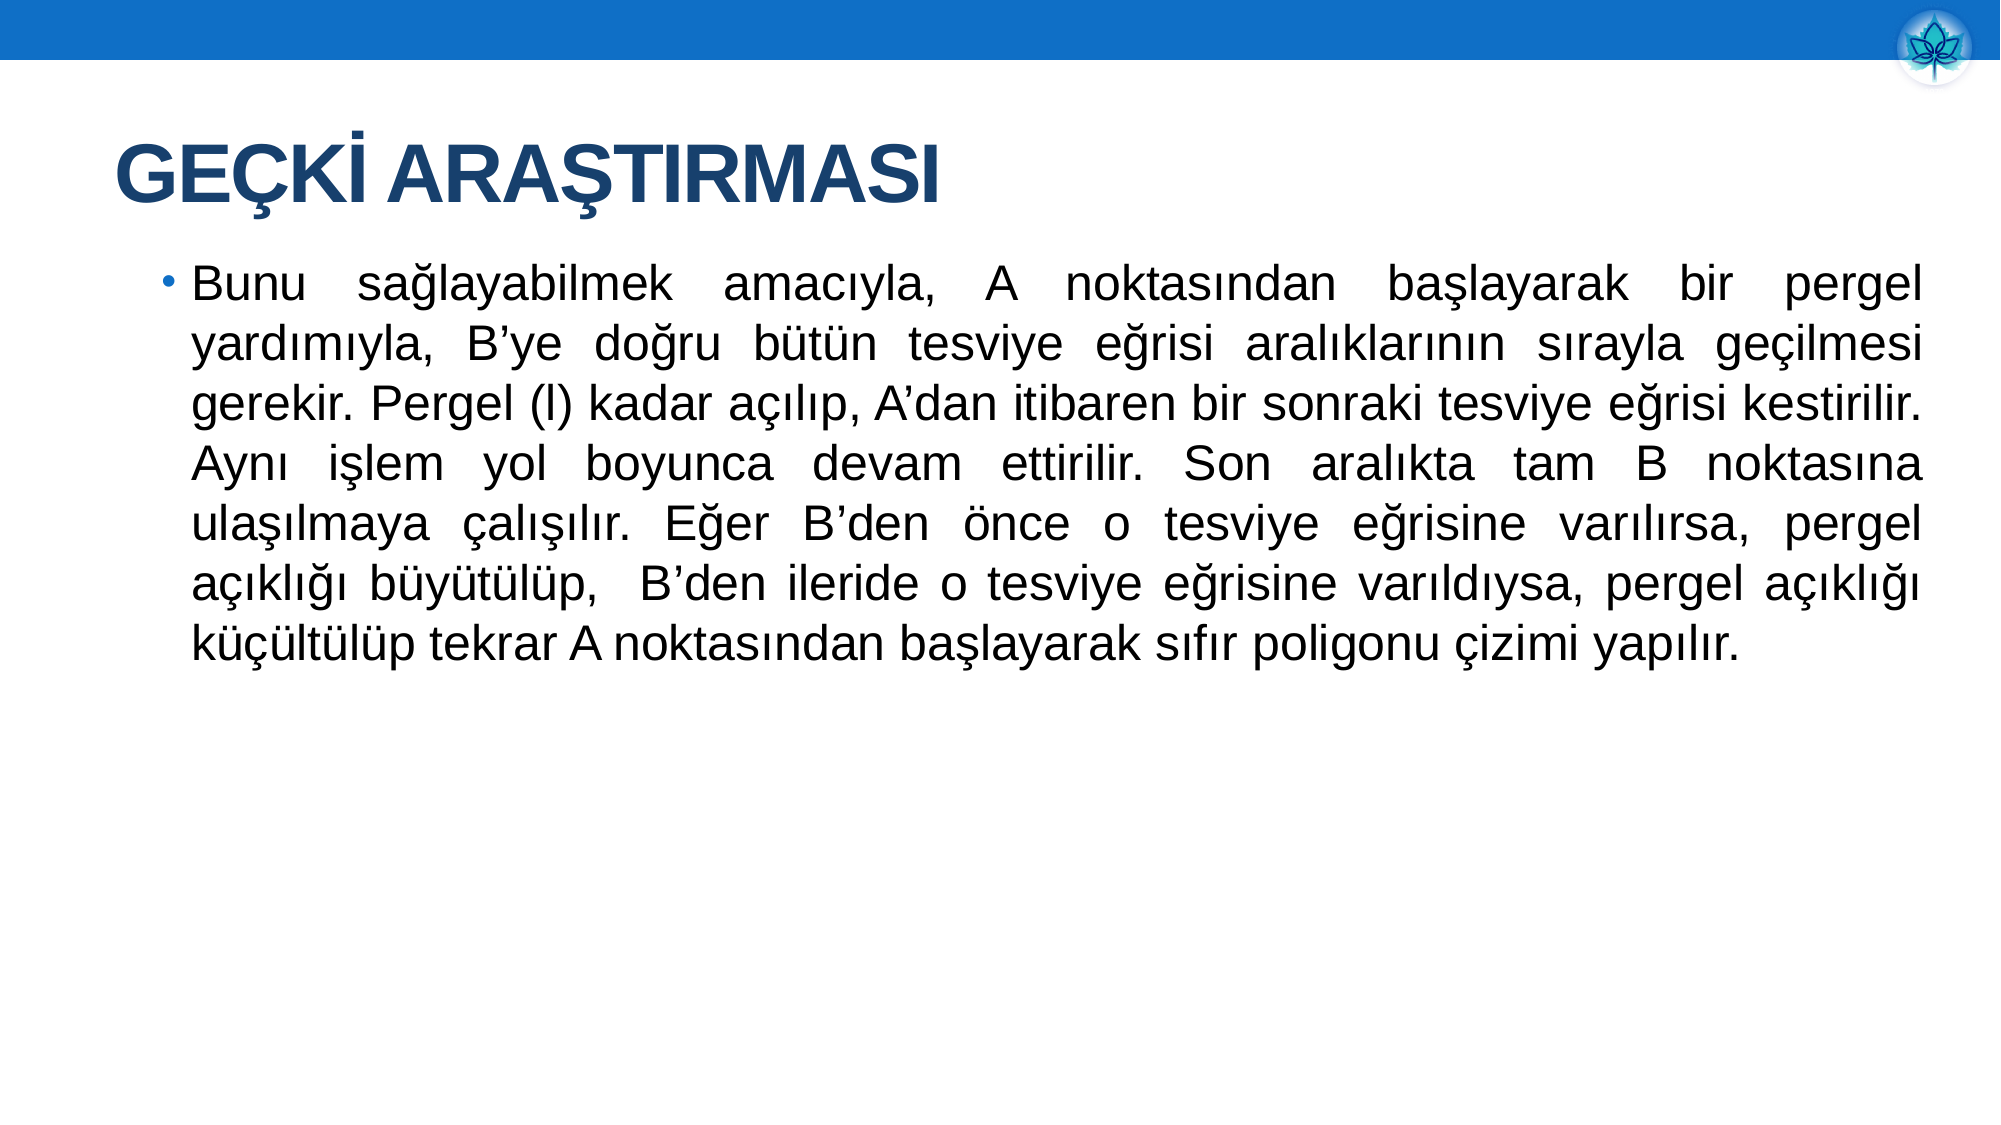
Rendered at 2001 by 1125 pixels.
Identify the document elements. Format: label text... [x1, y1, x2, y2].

title GEÇKİ ARAŞTIRMASI [99, 87, 1900, 250]
list Bunu sağlayabilmek amacıyla, A noktasından başlayarak bir pergel yardımıyla, B’ye doğru bütün tesviye eğrisi aralıklarının sırayla geçilmesi gerekir. Pergel (l) kadar açılıp, A’dan itibaren bir sonraki tesviye eğrisi kestirilir. Aynı işlem yol boyunca devam ettirilir. Son aralıkta tam B noktasına ulaşılmaya çalışılır. Eğer B’den önce o tesviye eğrisine varılırsa, pergel açıklığı büyütülüp, B’den ileride o tesviye eğrisine varıldıysa, pergel açıklığı küçültülüp tekrar A noktasından başlayarak sıfır poligonu çizimi yapılır. [146, 243, 1940, 1005]
picture [1875, 0, 1990, 108]
